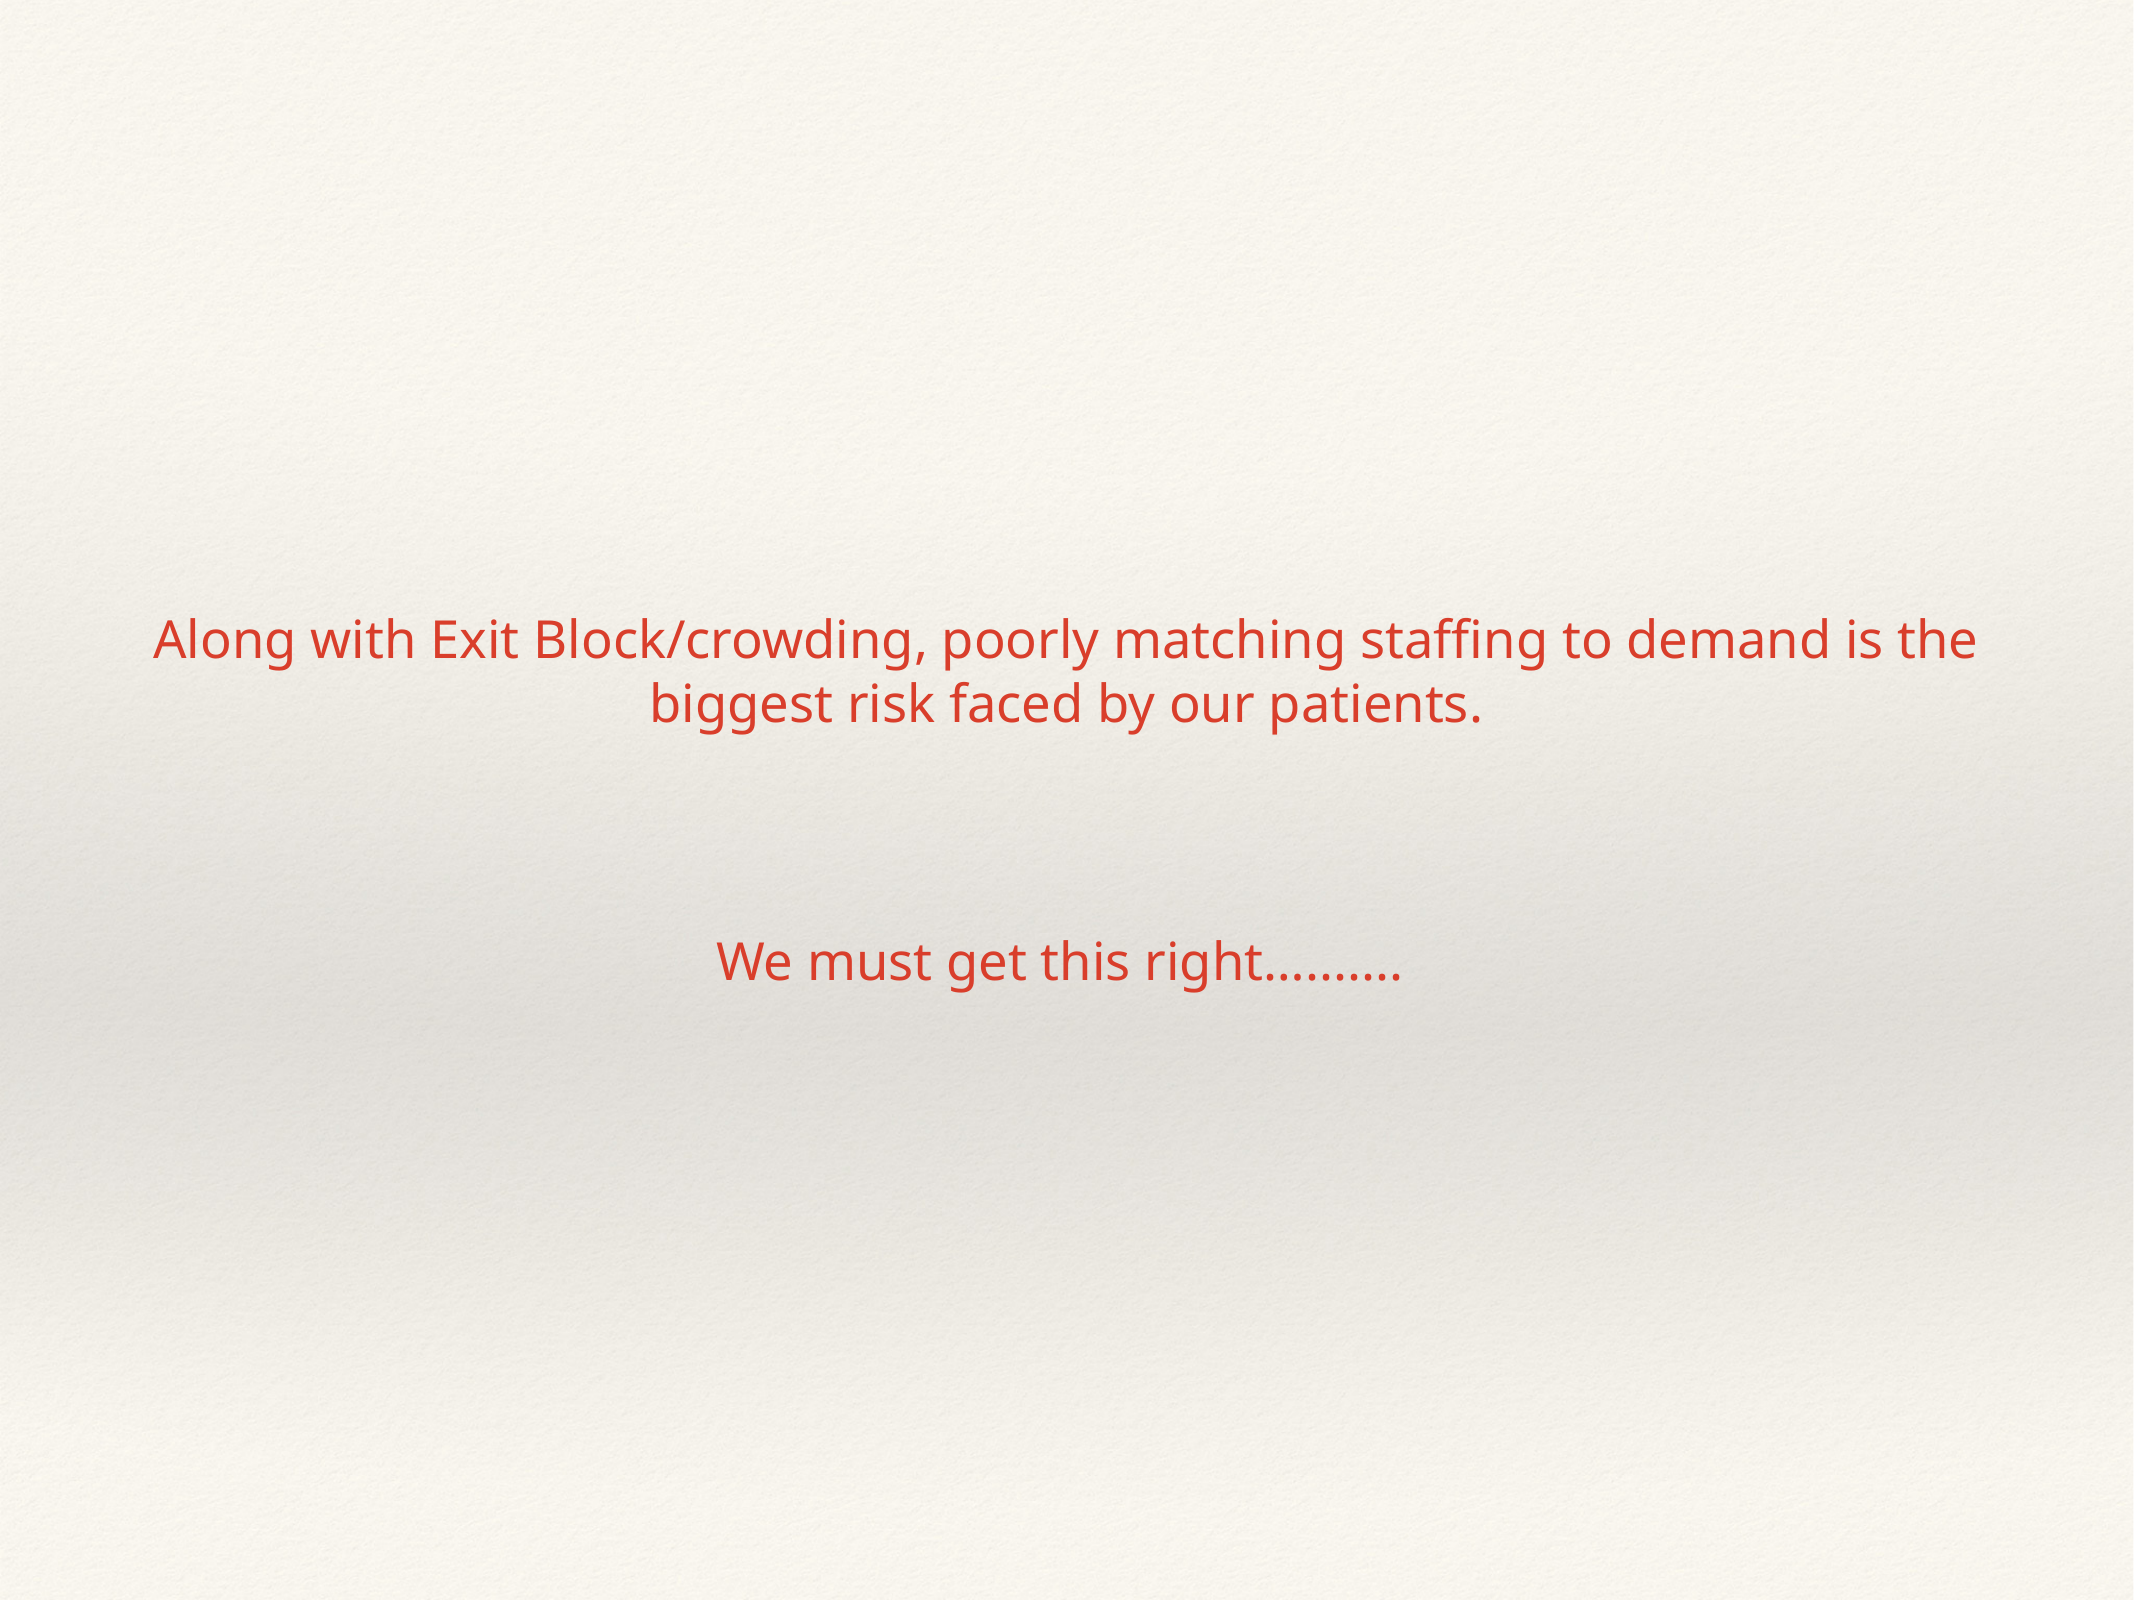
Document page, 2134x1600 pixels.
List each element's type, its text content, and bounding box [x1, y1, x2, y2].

picture [0, 0, 2134, 1600]
title Along with Exit Block/crowding, poorly matching staffing to demand is the biggest risk faced by our patients. We must get this right…....... [82, 601, 2051, 999]
